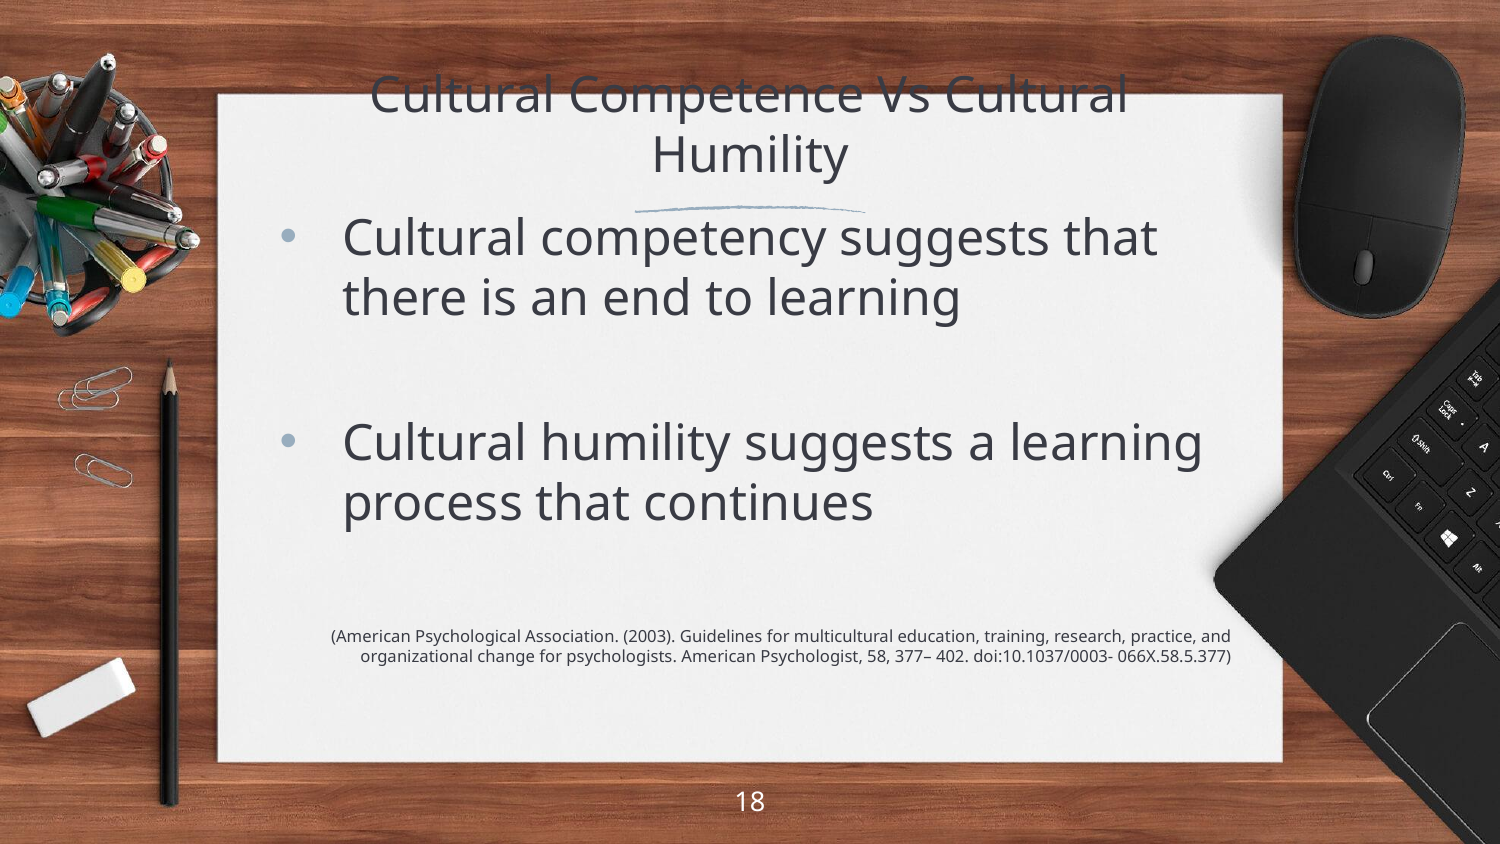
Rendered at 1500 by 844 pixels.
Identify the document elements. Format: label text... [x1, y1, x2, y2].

slide_number 18 [705, 762, 795, 844]
title Cultural Competence Vs Cultural Humility [267, 108, 1233, 183]
list Cultural competency suggests that there is an end to learning Cultural humility suggests a learning process that continues (American Psychological Association. (2003). Guidelines for multicultural education, training, research, practice, and organizational change for psychologists. American Psychologist, 58, 377– 402. doi:10.1037/0003- 066X.58.5.377) [267, 205, 1233, 683]
picture [0, 0, 1500, 844]
